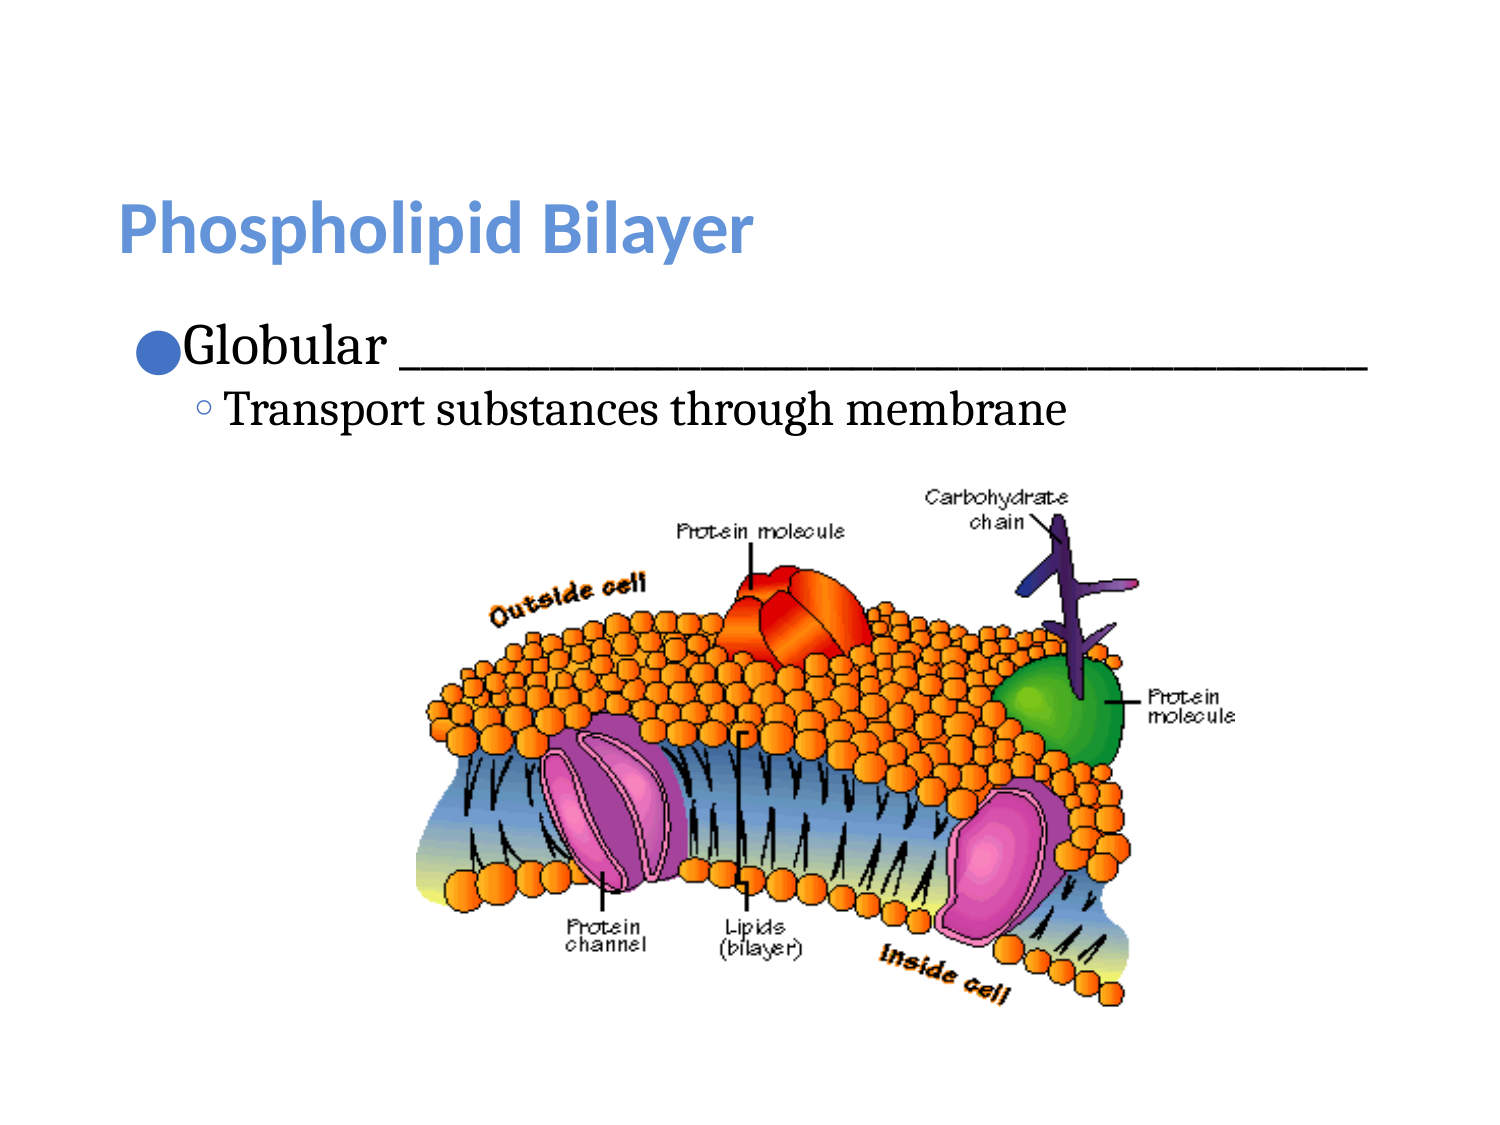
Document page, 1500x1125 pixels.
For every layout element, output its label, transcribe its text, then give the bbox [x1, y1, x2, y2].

picture [416, 482, 1235, 1066]
list Globular _____________________________________________ Transport substances through membrane [103, 299, 1397, 1014]
title Phospholipid Bilayer [103, 59, 1397, 278]
